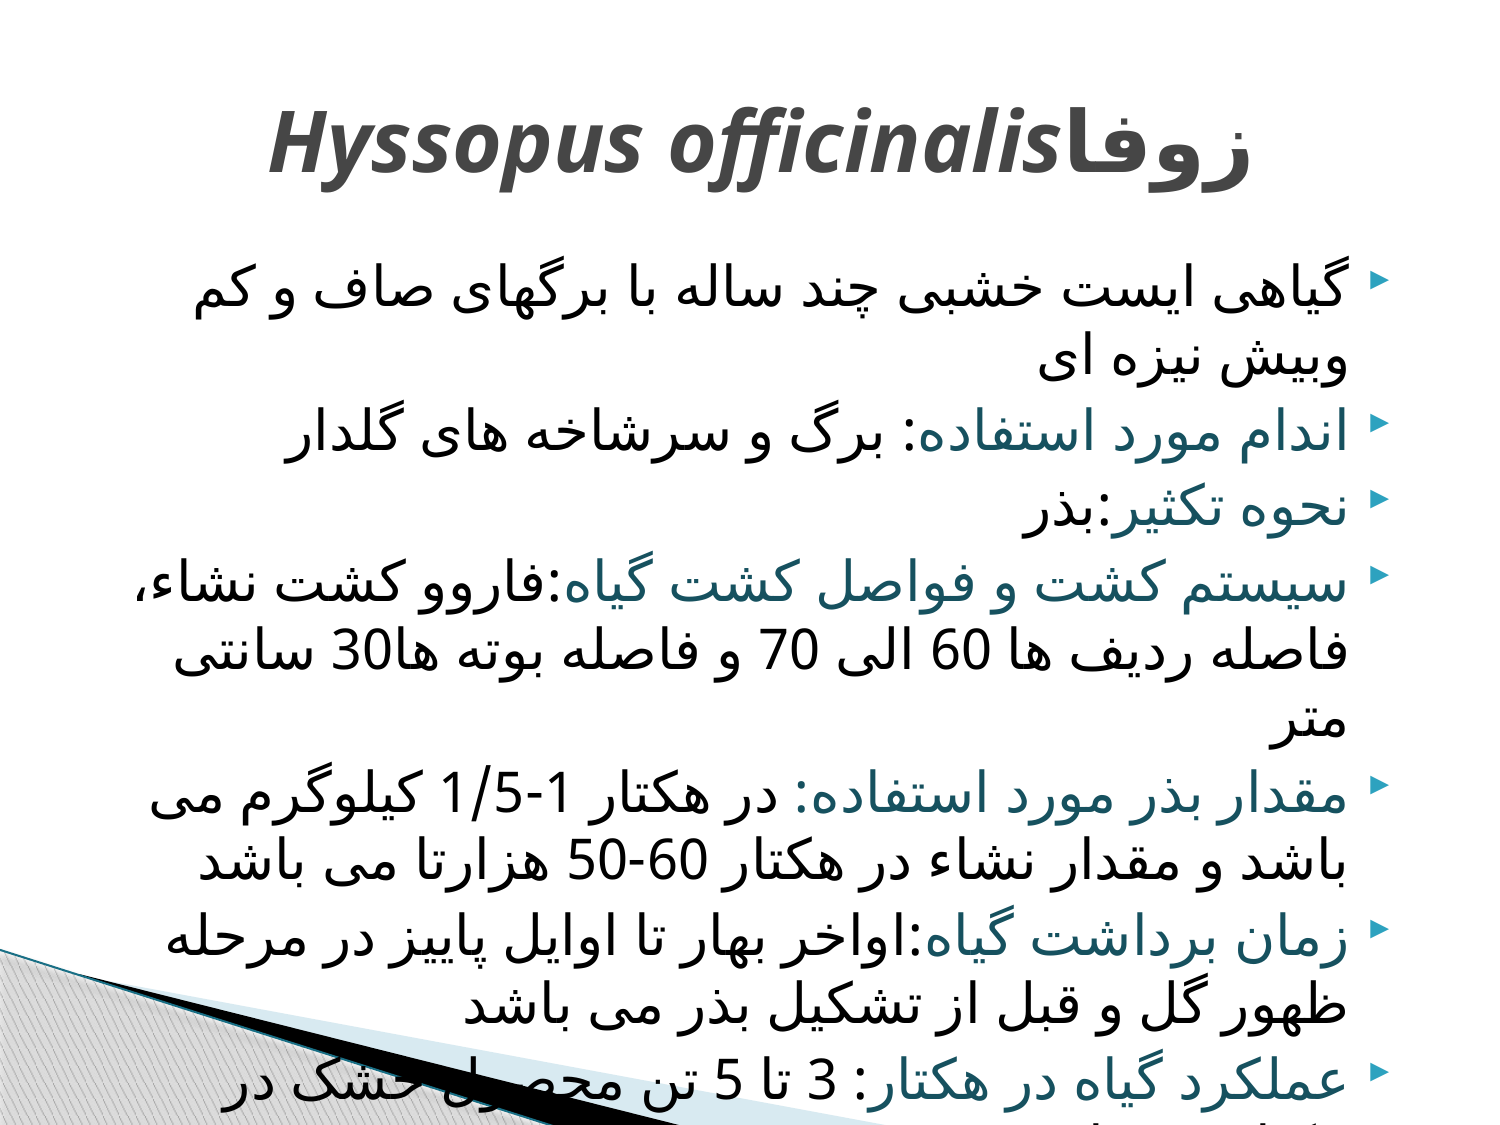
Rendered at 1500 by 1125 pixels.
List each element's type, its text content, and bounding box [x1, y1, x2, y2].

title زوفاHyssopus officinalis [75, 45, 1425, 233]
list گیاهی ایست خشبی چند ساله با برگهای صاف و کم وبیش نیزه ای اندام مورد استفاده: برگ و سرشاخه های گلدار نحوه تکثیر:بذر سیستم کشت و فواصل کشت گیاه:فاروو کشت نشاء، فاصله ردیف ها 60 الی 70 و فاصله بوته ها30 سانتی متر مقدار بذر مورد استفاده: در هکتار 1-1/5 کیلوگرم می باشد و مقدار نشاء در هکتار 60-50 هزارتا می باشد زمان برداشت گیاه:اواخر بهار تا اوایل پاییز در مرحله ظهور گل و قبل از تشکیل بذر می باشد عملکرد گیاه در هکتار: 3 تا 5 تن محصول خشک در هکتار می باشد [75, 243, 1425, 986]
